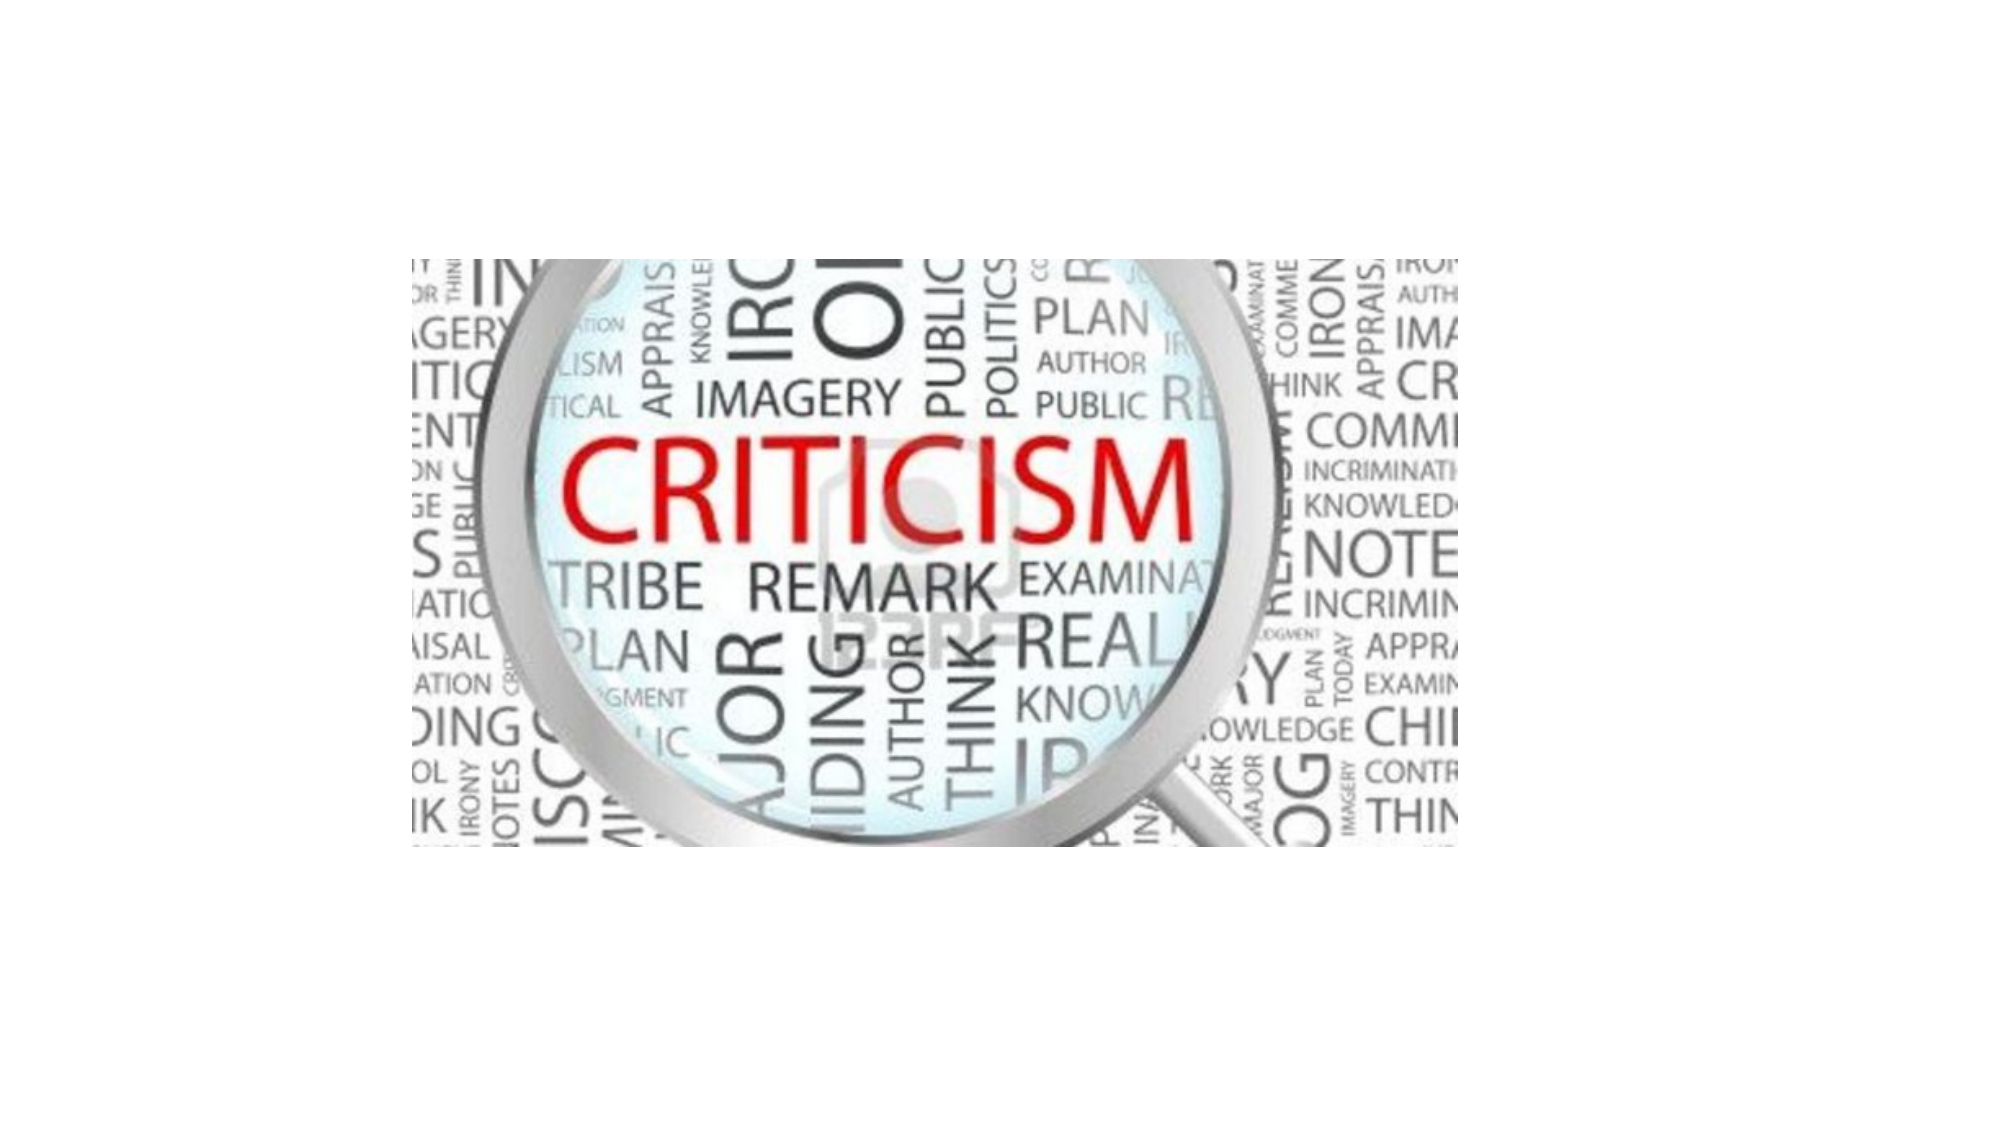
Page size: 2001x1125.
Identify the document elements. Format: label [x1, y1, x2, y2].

picture [412, 259, 1458, 847]
